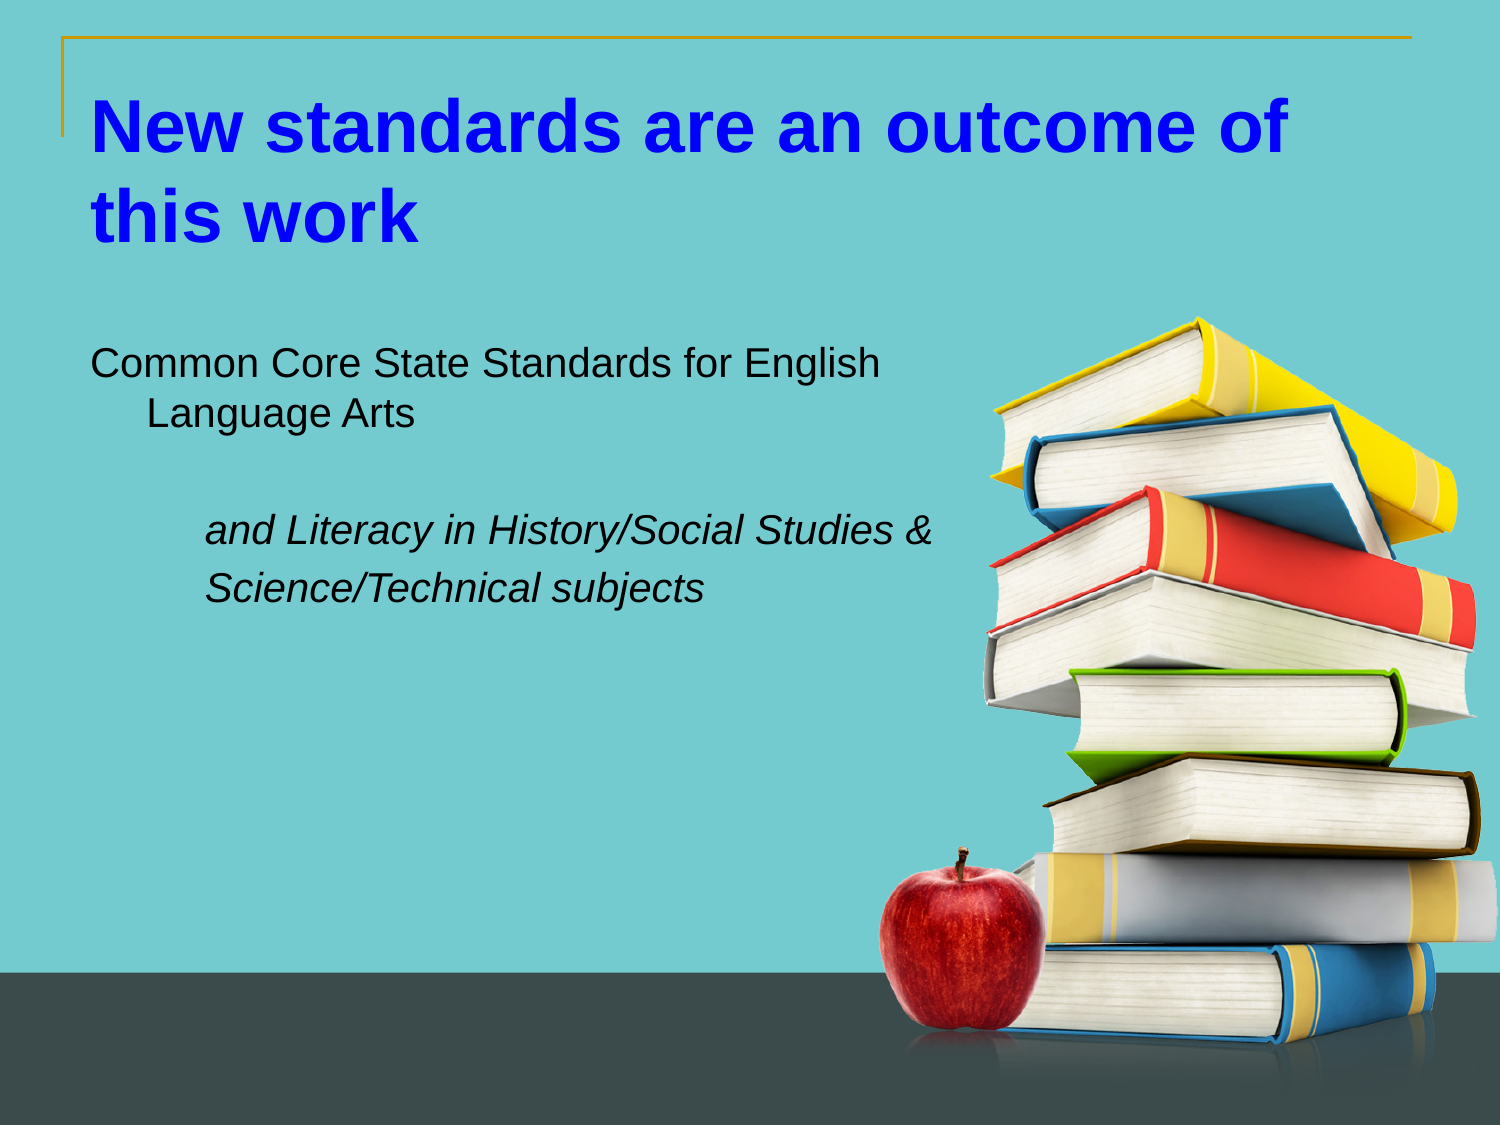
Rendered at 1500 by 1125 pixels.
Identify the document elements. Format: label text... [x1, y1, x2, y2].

picture [878, 316, 1500, 1094]
list New standards are an outcome of this work Common Core State Standards for English Language Arts and Literacy in History/Social Studies & Science/Technical subjects [74, 70, 1376, 238]
